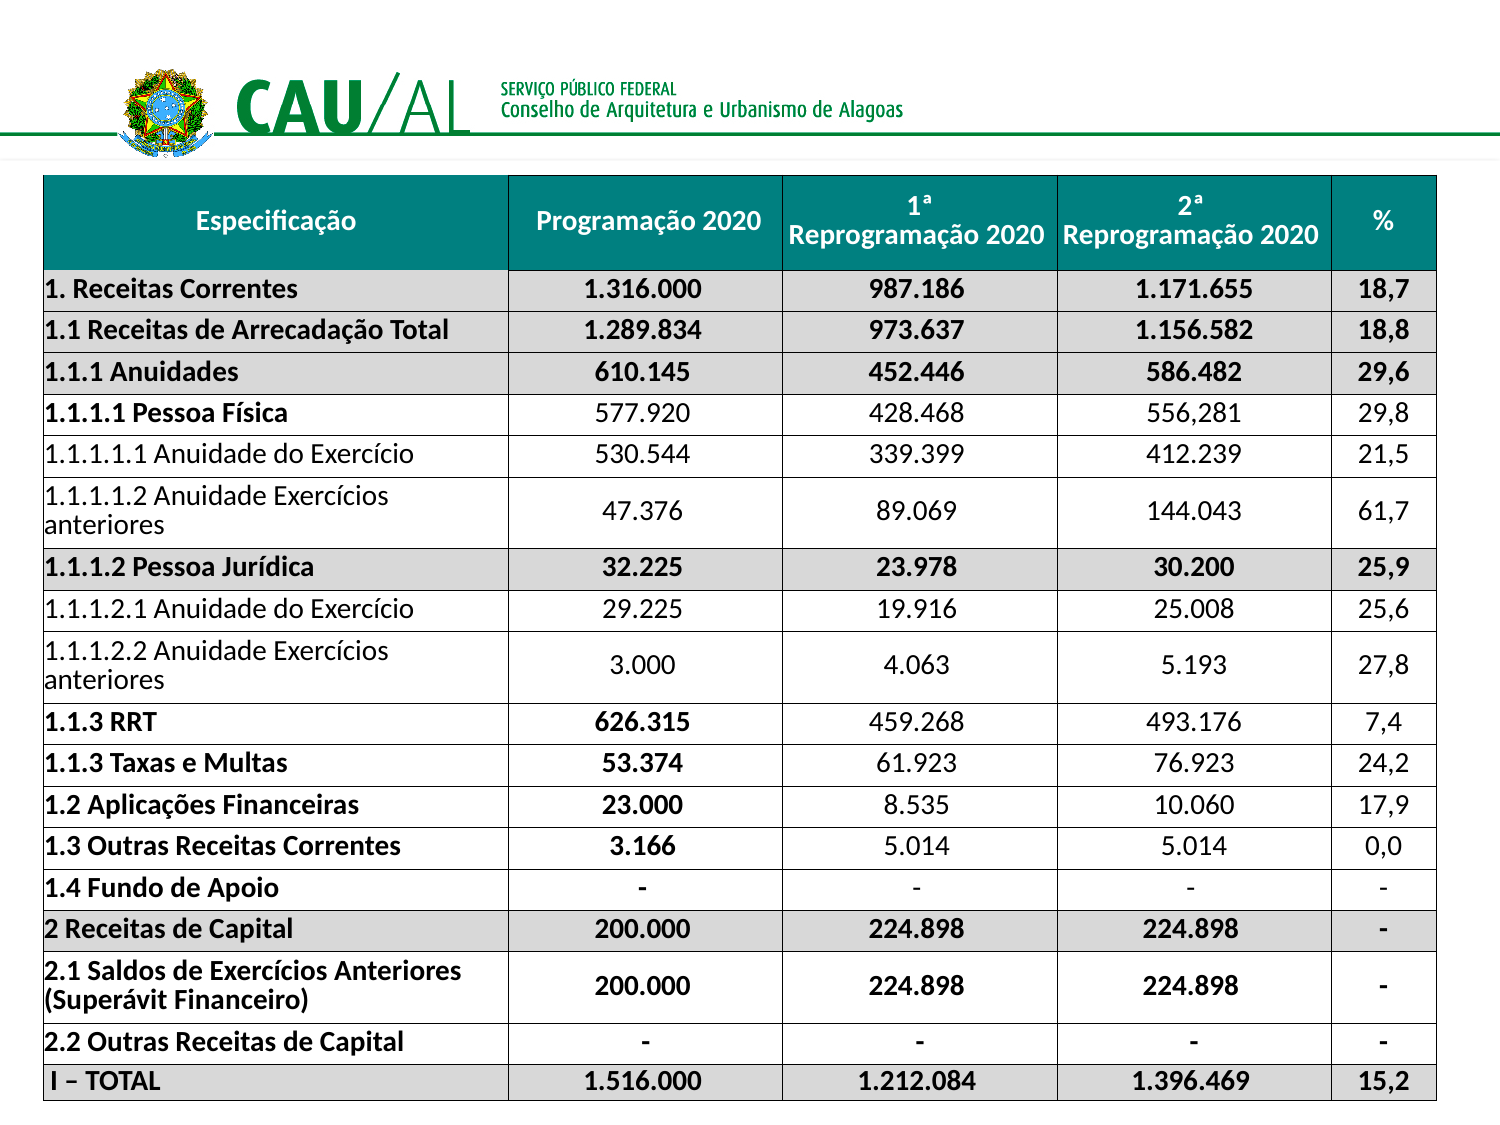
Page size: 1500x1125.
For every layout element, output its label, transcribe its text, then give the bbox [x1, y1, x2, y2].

table_header 2ª Reprogramação 2020 [1058, 176, 1331, 270]
table_cell 1.1.1.2.1 Anuidade do Exercício [44, 591, 508, 631]
table_cell 8.535 [783, 787, 1057, 827]
table_cell 53.374 [509, 745, 782, 786]
table_cell 1.1.1.1.1 Anuidade do Exercício [44, 436, 508, 477]
table_cell 1.171.655 [1058, 271, 1331, 311]
table_cell 586.482 [1058, 353, 1331, 394]
table_cell 25.008 [1058, 591, 1331, 631]
table_header 1ª Reprogramação 2020 [783, 176, 1057, 270]
table_cell - [509, 1024, 782, 1064]
table_cell 1.289.834 [509, 312, 782, 352]
table_cell 15,2 [1332, 1065, 1436, 1100]
table_cell 1.3 Outras Receitas Correntes [44, 828, 508, 869]
table_cell - [509, 870, 782, 910]
table_cell 224.898 [1058, 911, 1331, 951]
table_cell 973.637 [783, 312, 1057, 352]
table_header % [1332, 176, 1436, 270]
picture [0, 0, 1500, 160]
table_cell - [1332, 911, 1436, 951]
table_cell 1.1.1.1 Pessoa Física [44, 395, 508, 435]
table_cell 23.000 [509, 787, 782, 827]
table_cell 224.898 [783, 911, 1057, 951]
table_cell 339.399 [783, 436, 1057, 477]
table_cell 89.069 [783, 478, 1057, 548]
table_cell 2 Receitas de Capital [44, 911, 508, 951]
table_cell - [1058, 870, 1331, 910]
table_cell 61.923 [783, 745, 1057, 786]
table_cell 626.315 [509, 704, 782, 744]
table_cell 29.225 [509, 591, 782, 631]
table_cell 1.156.582 [1058, 312, 1331, 352]
table_cell 30.200 [1058, 549, 1331, 590]
table_cell 5.014 [1058, 828, 1331, 869]
table_cell - [783, 870, 1057, 910]
table_cell 47.376 [509, 478, 782, 548]
table_cell 1. Receitas Correntes [44, 270, 508, 311]
table_cell 200.000 [509, 911, 782, 951]
table_header Especificação [44, 175, 508, 270]
table_cell 18,8 [1332, 312, 1436, 352]
table_cell 1.1.3 Taxas e Multas [44, 745, 508, 786]
table_cell 200.000 [509, 952, 782, 1023]
table_cell 21,5 [1332, 436, 1436, 477]
table_cell - [1332, 1024, 1436, 1064]
table_cell 0,0 [1332, 828, 1436, 869]
table_cell 1.316.000 [509, 271, 782, 311]
table_cell 2.2 Outras Receitas de Capital [44, 1024, 508, 1064]
table_cell 577.920 [509, 395, 782, 435]
table_cell 24,2 [1332, 745, 1436, 786]
table_cell 428.468 [783, 395, 1057, 435]
table_cell 224.898 [1058, 952, 1331, 1023]
table_cell 987.186 [783, 271, 1057, 311]
table_cell 1.1.1.2 Pessoa Jurídica [44, 549, 508, 590]
table_cell 459.268 [783, 704, 1057, 744]
table_cell 1.1.3 RRT [44, 704, 508, 744]
table_cell 1.2 Aplicações Financeiras [44, 787, 508, 827]
table_cell 76.923 [1058, 745, 1331, 786]
table_header Programação 2020 [509, 176, 782, 270]
table_cell 1.1.1.2.2 Anuidade Exercícios anteriores [44, 632, 508, 703]
table_cell 29,6 [1332, 353, 1436, 394]
table_cell 25,9 [1332, 549, 1436, 590]
table_cell 1.516.000 [509, 1065, 782, 1100]
table_cell 10.060 [1058, 787, 1331, 827]
table_cell 3.000 [509, 632, 782, 703]
table_cell 2.1 Saldos de Exercícios Anteriores (Superávit Financeiro) [44, 952, 508, 1023]
table_cell 610.145 [509, 353, 782, 394]
table_cell - [1058, 1024, 1331, 1064]
table_cell 1.1.1 Anuidades [44, 353, 508, 394]
table_cell 27,8 [1332, 632, 1436, 703]
table_cell - [783, 1024, 1057, 1064]
table_cell 5.193 [1058, 632, 1331, 703]
table_cell 23.978 [783, 549, 1057, 590]
table_cell 3.166 [509, 828, 782, 869]
table_cell 19.916 [783, 591, 1057, 631]
table_cell - [1332, 952, 1436, 1023]
table_cell 7,4 [1332, 704, 1436, 744]
table_cell 4.063 [783, 632, 1057, 703]
table_cell - [1332, 870, 1436, 910]
table_cell 1.1.1.1.2 Anuidade Exercícios anteriores [44, 478, 508, 548]
table_cell 1.396.469 [1058, 1065, 1331, 1100]
table_cell 1.1 Receitas de Arrecadação Total [44, 312, 508, 352]
table_cell 25,6 [1332, 591, 1436, 631]
table_cell 224.898 [783, 952, 1057, 1023]
table_cell 5.014 [783, 828, 1057, 869]
table_cell 32.225 [509, 549, 782, 590]
table_cell 144.043 [1058, 478, 1331, 548]
table_cell 556,281 [1058, 395, 1331, 435]
table_cell 412.239 [1058, 436, 1331, 477]
table_cell 530.544 [509, 436, 782, 477]
table_cell 61,7 [1332, 478, 1436, 548]
table_cell 18,7 [1332, 271, 1436, 311]
table_cell 17,9 [1332, 787, 1436, 827]
table_cell 493.176 [1058, 704, 1331, 744]
table_cell 1.4 Fundo de Apoio [44, 870, 508, 910]
table_cell 29,8 [1332, 395, 1436, 435]
table_cell 452.446 [783, 353, 1057, 394]
table_cell I – TOTAL [44, 1065, 508, 1100]
table_cell 1.212.084 [783, 1065, 1057, 1100]
